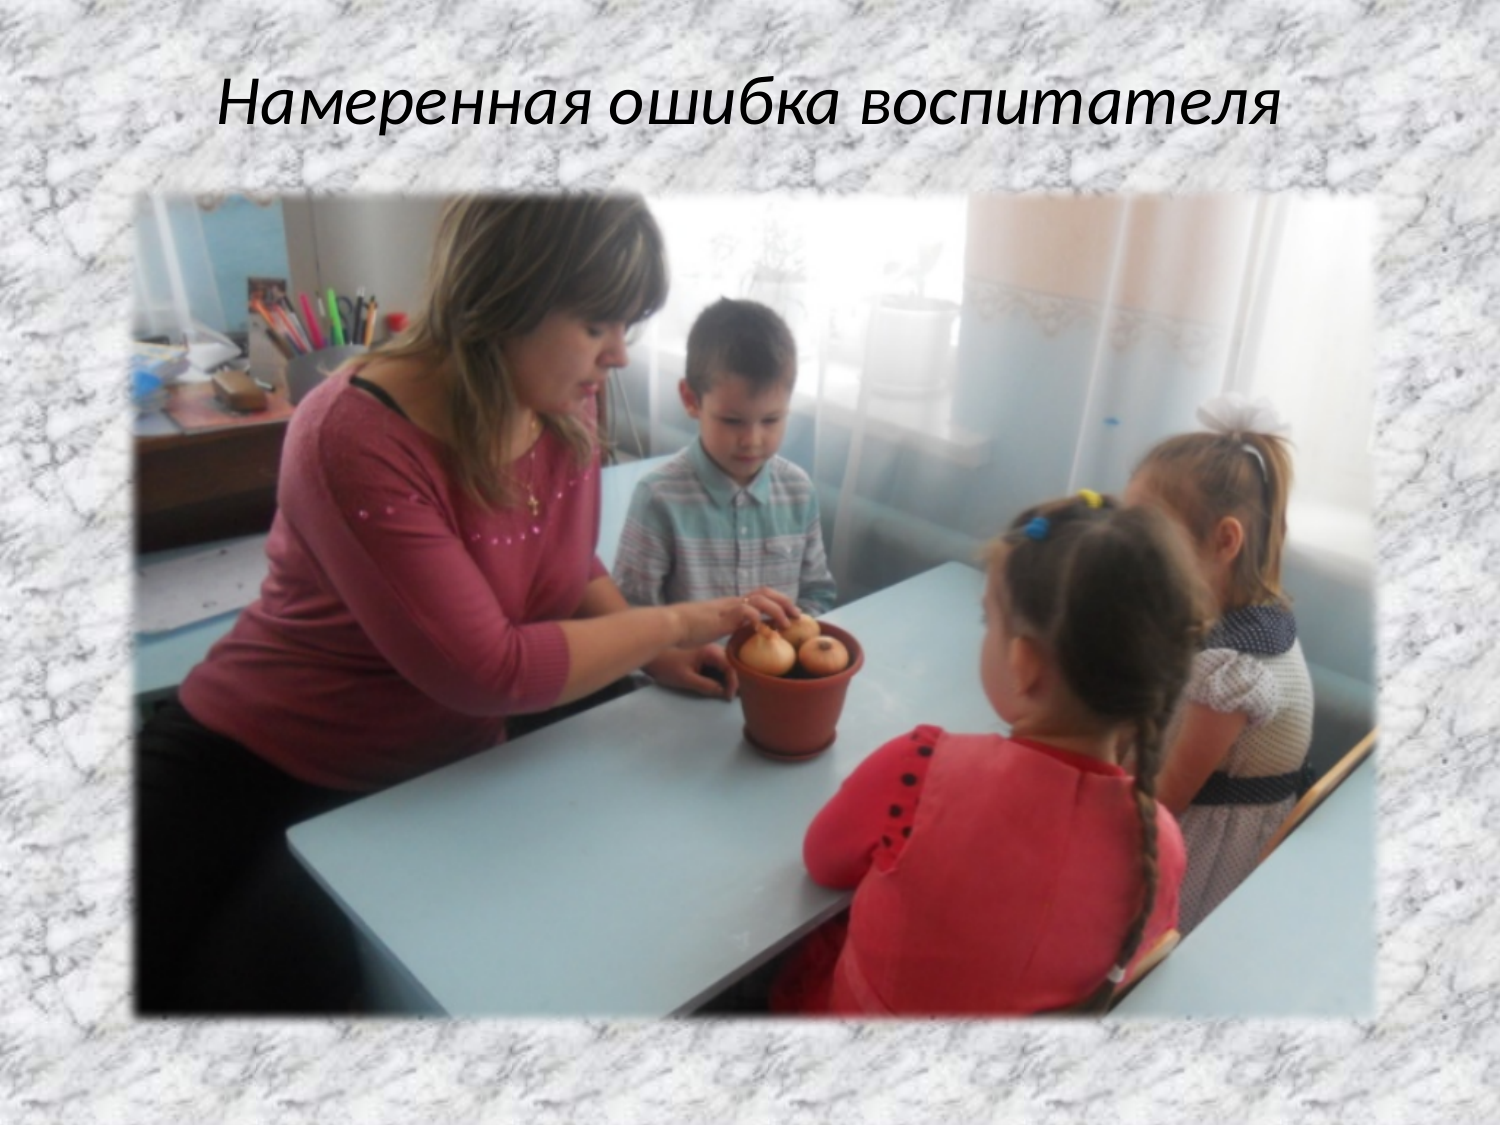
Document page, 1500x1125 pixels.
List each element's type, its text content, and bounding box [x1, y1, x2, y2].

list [123, 184, 1385, 1030]
title Намеренная ошибка воспитателя [75, 45, 1425, 233]
picture [0, 0, 1500, 1125]
